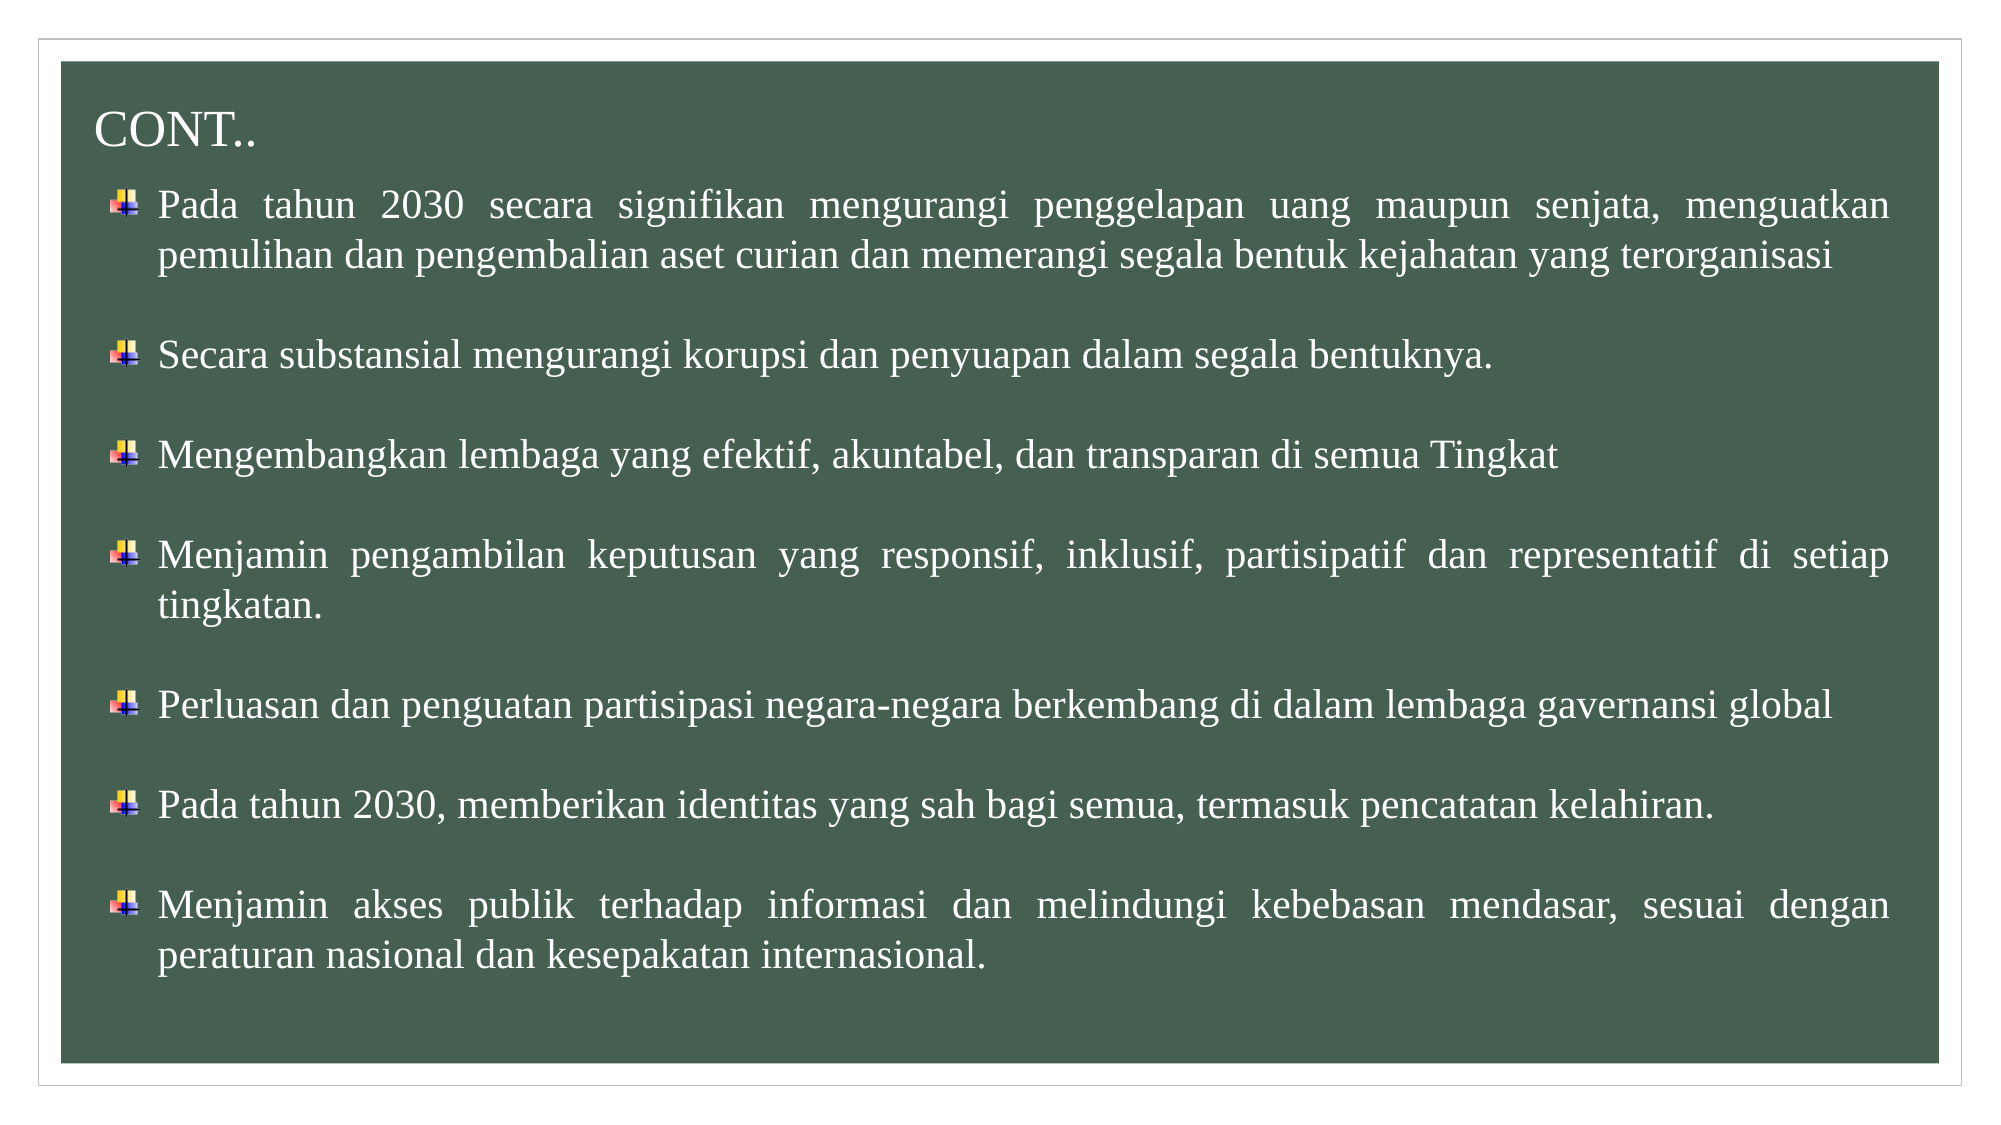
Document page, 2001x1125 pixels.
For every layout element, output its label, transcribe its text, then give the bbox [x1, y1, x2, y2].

picture [110, 887, 140, 917]
text_box Pada tahun 2030 secara signifikan mengurangi penggelapan uang maupun senjata, menguatkan pemulihan dan pengembalian aset curian dan memerangi segala bentuk kejahatan yang terorganisasi Secara substansial mengurangi korupsi dan penyuapan dalam segala bentuknya. Mengembangkan lembaga yang efektif, akuntabel, dan transparan di semua Tingkat Menjamin pengambilan keputusan yang responsif, inklusif, partisipatif dan representatif di setiap tingkatan. Perluasan dan penguatan partisipasi negara-negara berkembang di dalam lembaga gavernansi global Pada tahun 2030, memberikan identitas yang sah bagi semua, termasuk pencatatan kelahiran. Menjamin akses publik terhadap informasi dan melindungi kebebasan mendasar, sesuai dengan peraturan nasional dan kesepakatan internasional. [95, 169, 1907, 985]
picture [110, 687, 140, 717]
picture [110, 337, 140, 367]
picture [110, 437, 140, 467]
text_box CONT.. [79, 87, 296, 165]
picture [110, 537, 140, 567]
picture [110, 186, 140, 217]
picture [110, 787, 140, 817]
